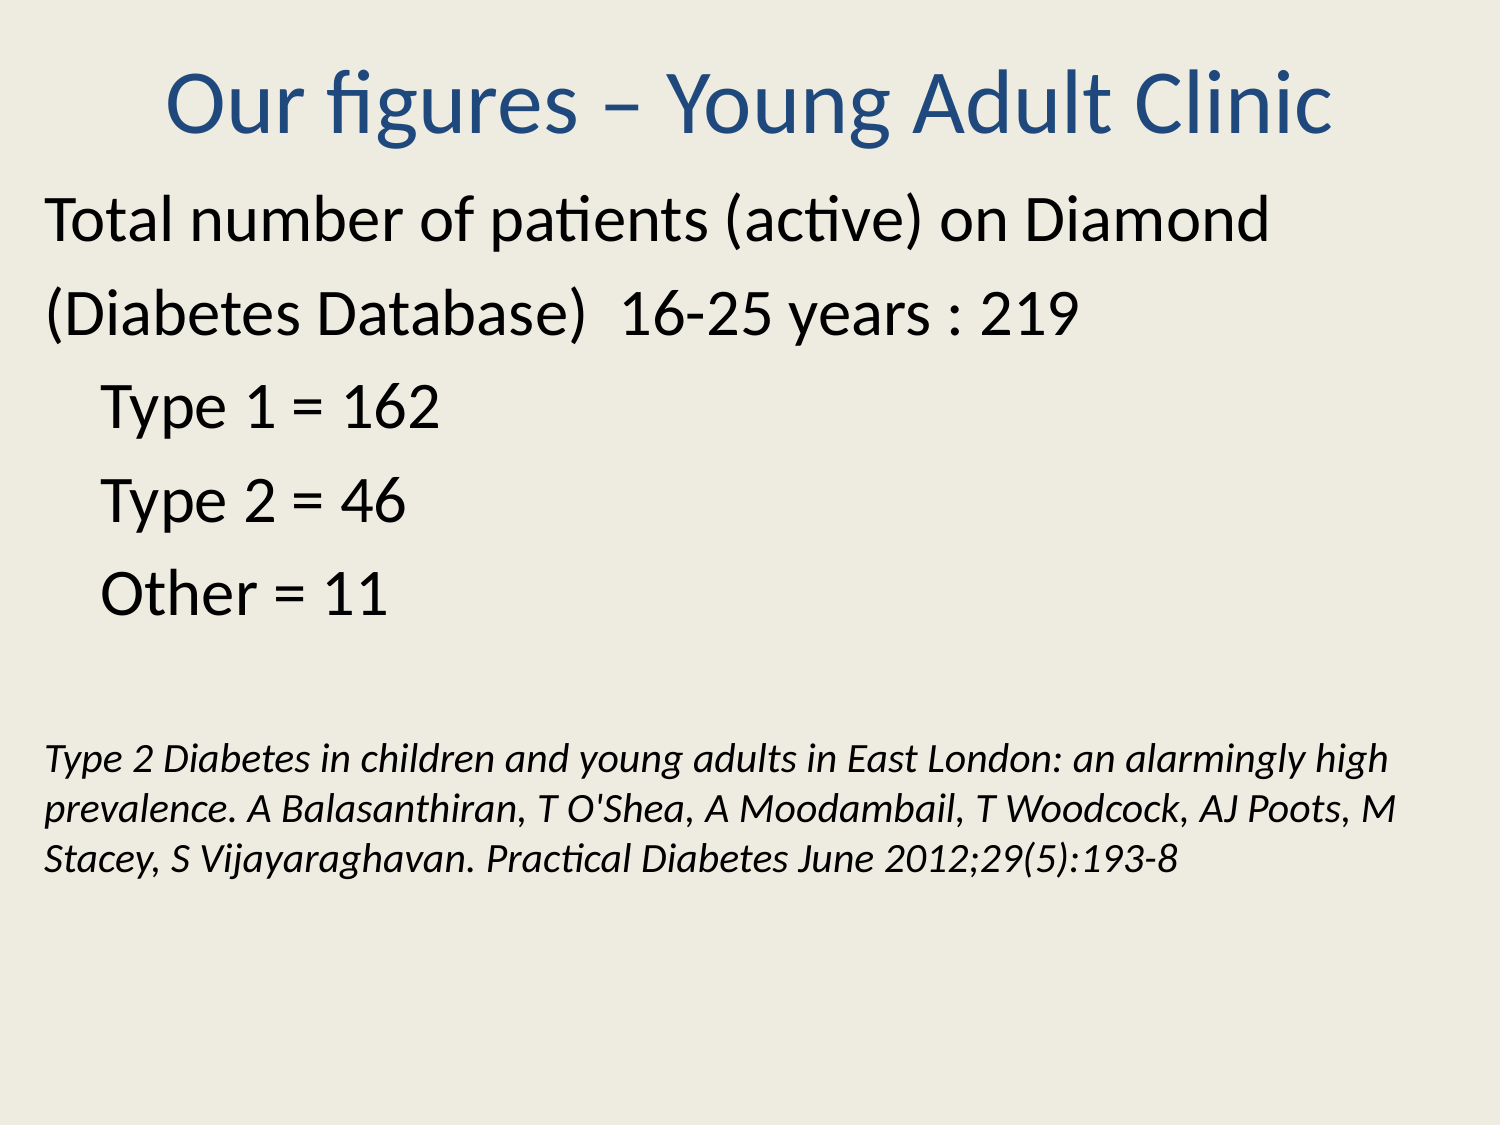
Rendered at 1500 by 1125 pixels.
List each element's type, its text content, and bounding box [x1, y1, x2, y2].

title Our figures – Young Adult Clinic [75, 26, 1425, 167]
list Total number of patients (active) on Diamond (Diabetes Database) 16-25 years : 219 Type 1 = 162 Type 2 = 46 Other = 11 Type 2 Diabetes in children and young adults in East London: an alarmingly high prevalence. A Balasanthiran, T O'Shea, A Moodambail, T Woodcock, AJ Poots, M Stacey, S Vijayaraghavan. Practical Diabetes June 2012;29(5):193-8 [29, 167, 1425, 1005]
